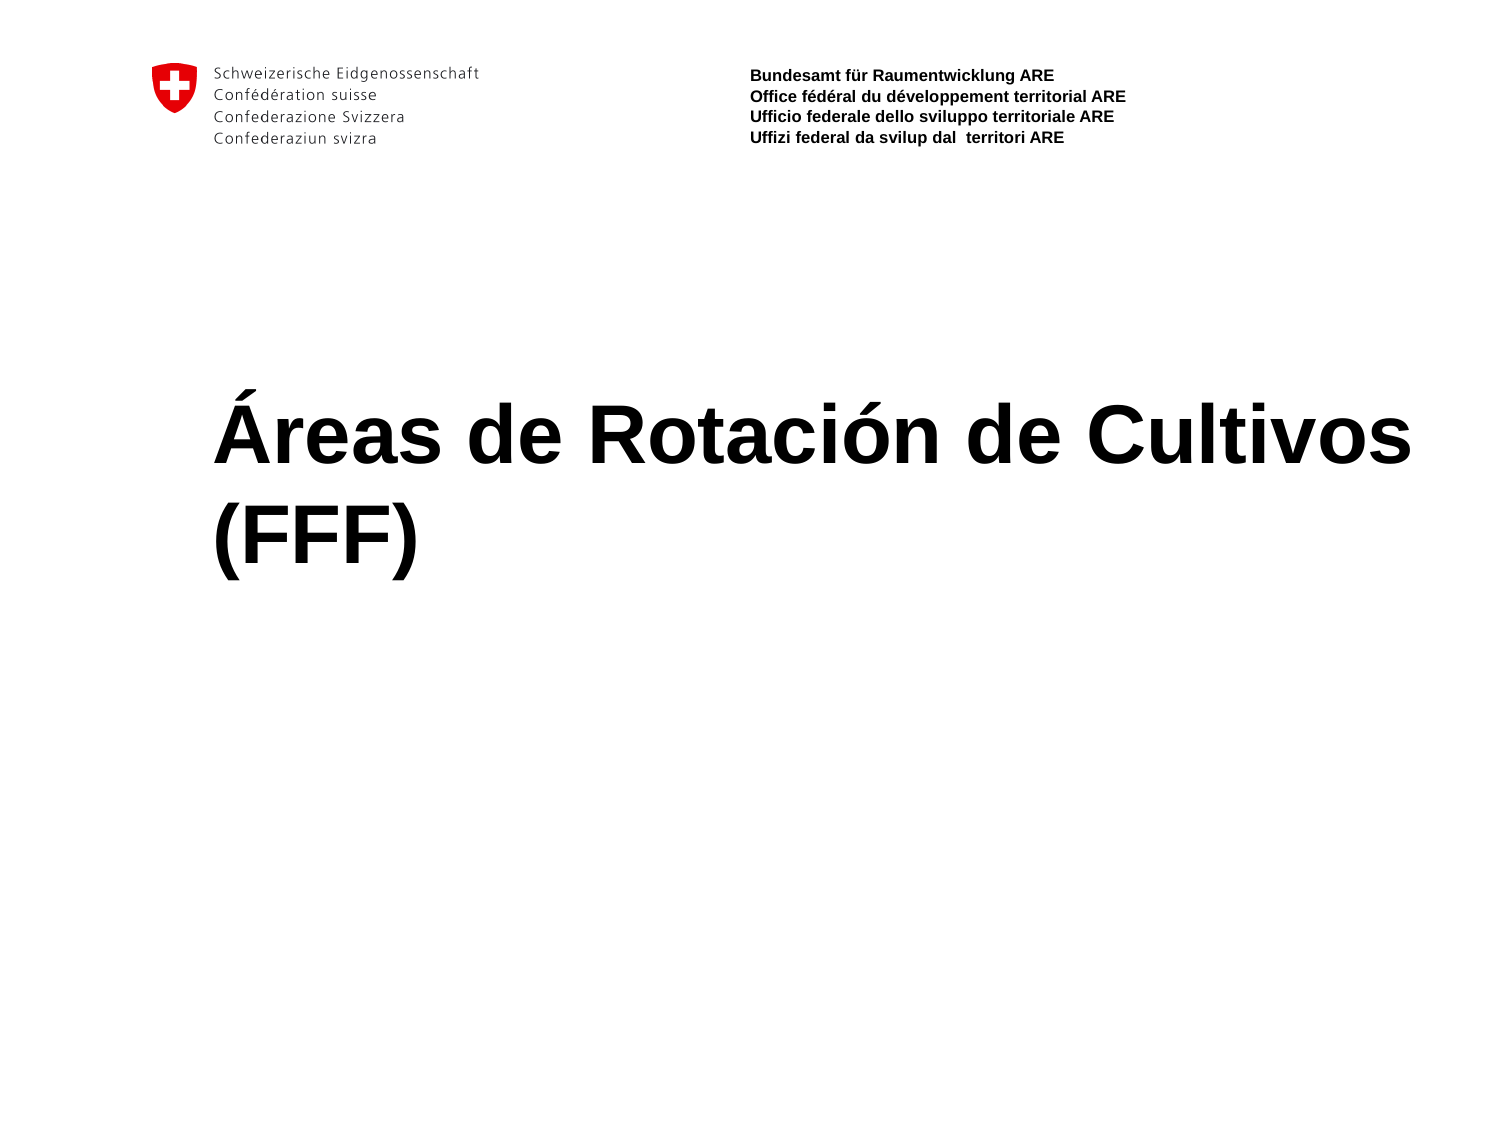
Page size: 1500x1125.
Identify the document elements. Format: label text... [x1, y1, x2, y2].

title Áreas de Rotación de Cultivos (FFF) [212, 380, 1432, 836]
picture [152, 63, 480, 147]
